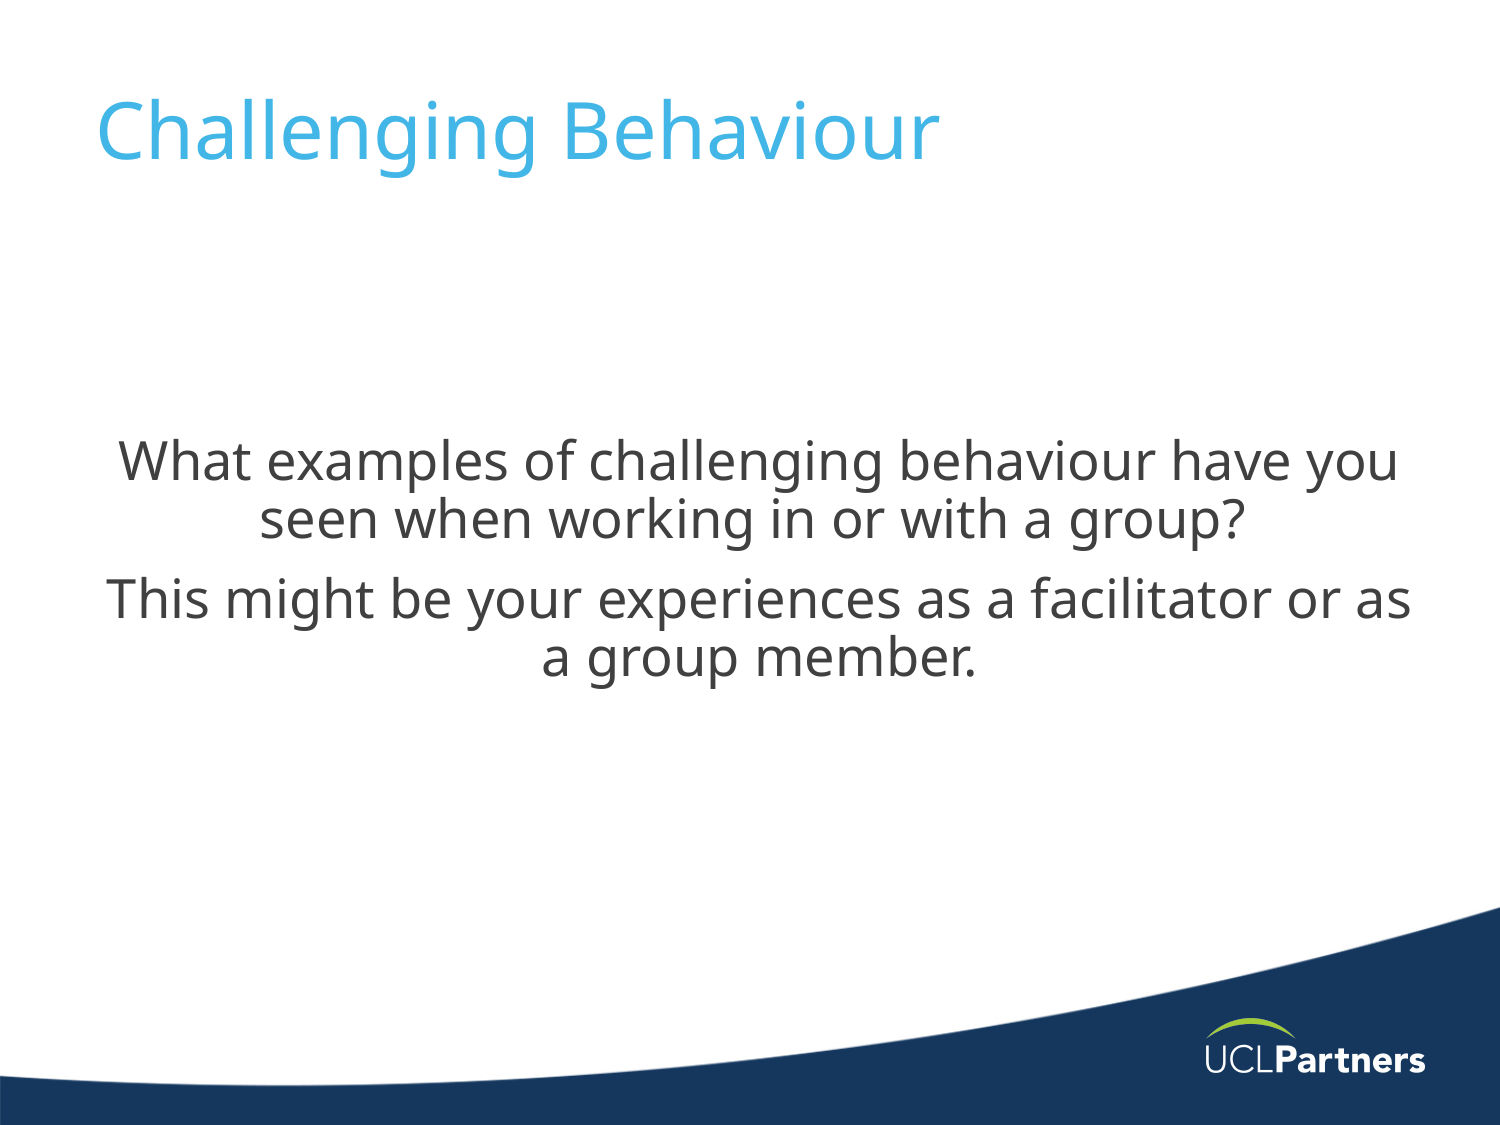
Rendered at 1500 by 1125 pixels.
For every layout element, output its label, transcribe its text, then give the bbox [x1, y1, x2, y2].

picture [0, 0, 1500, 1125]
list What examples of challenging behaviour have you seen when working in or with a group? This might be your experiences as a facilitator or as a group member. [80, 243, 1441, 958]
title Challenging Behaviour [80, 83, 1441, 240]
